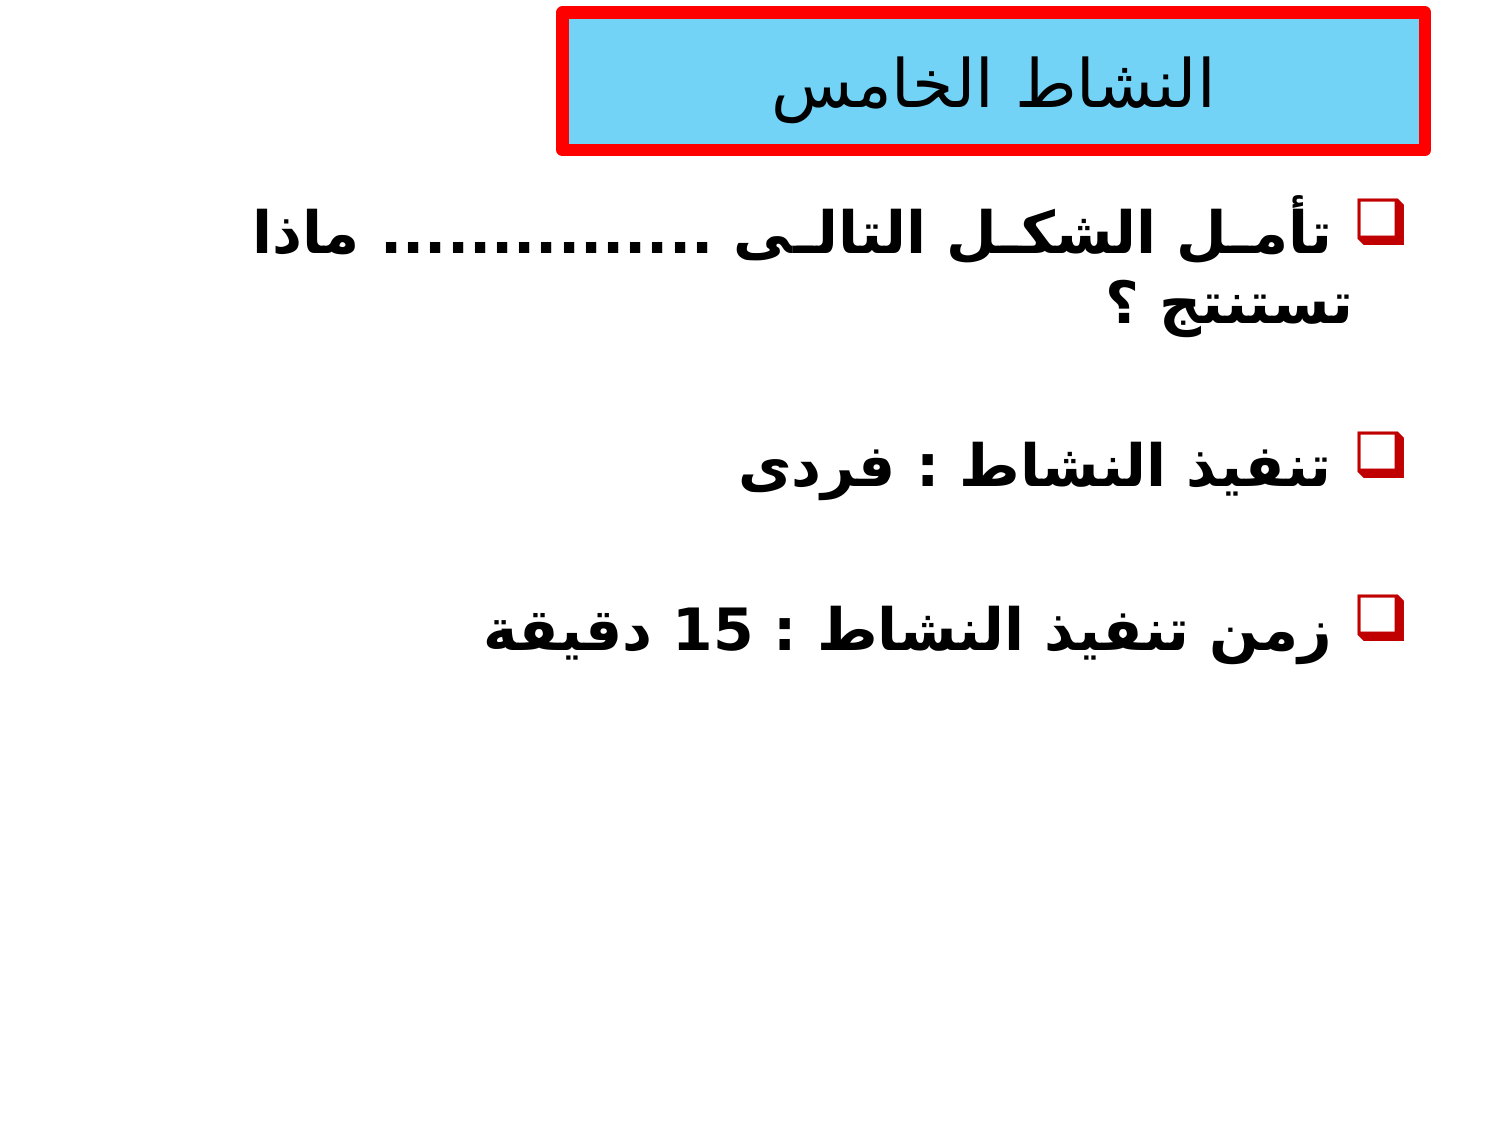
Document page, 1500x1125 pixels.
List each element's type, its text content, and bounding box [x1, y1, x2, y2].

title النشاط الخامس [556, 6, 1431, 156]
list تأمل الشكل التالى ............... ماذا تستنتج ؟ تنفيذ النشاط : فردى زمن تنفيذ النشاط : 15 دقيقة [237, 187, 1425, 1005]
